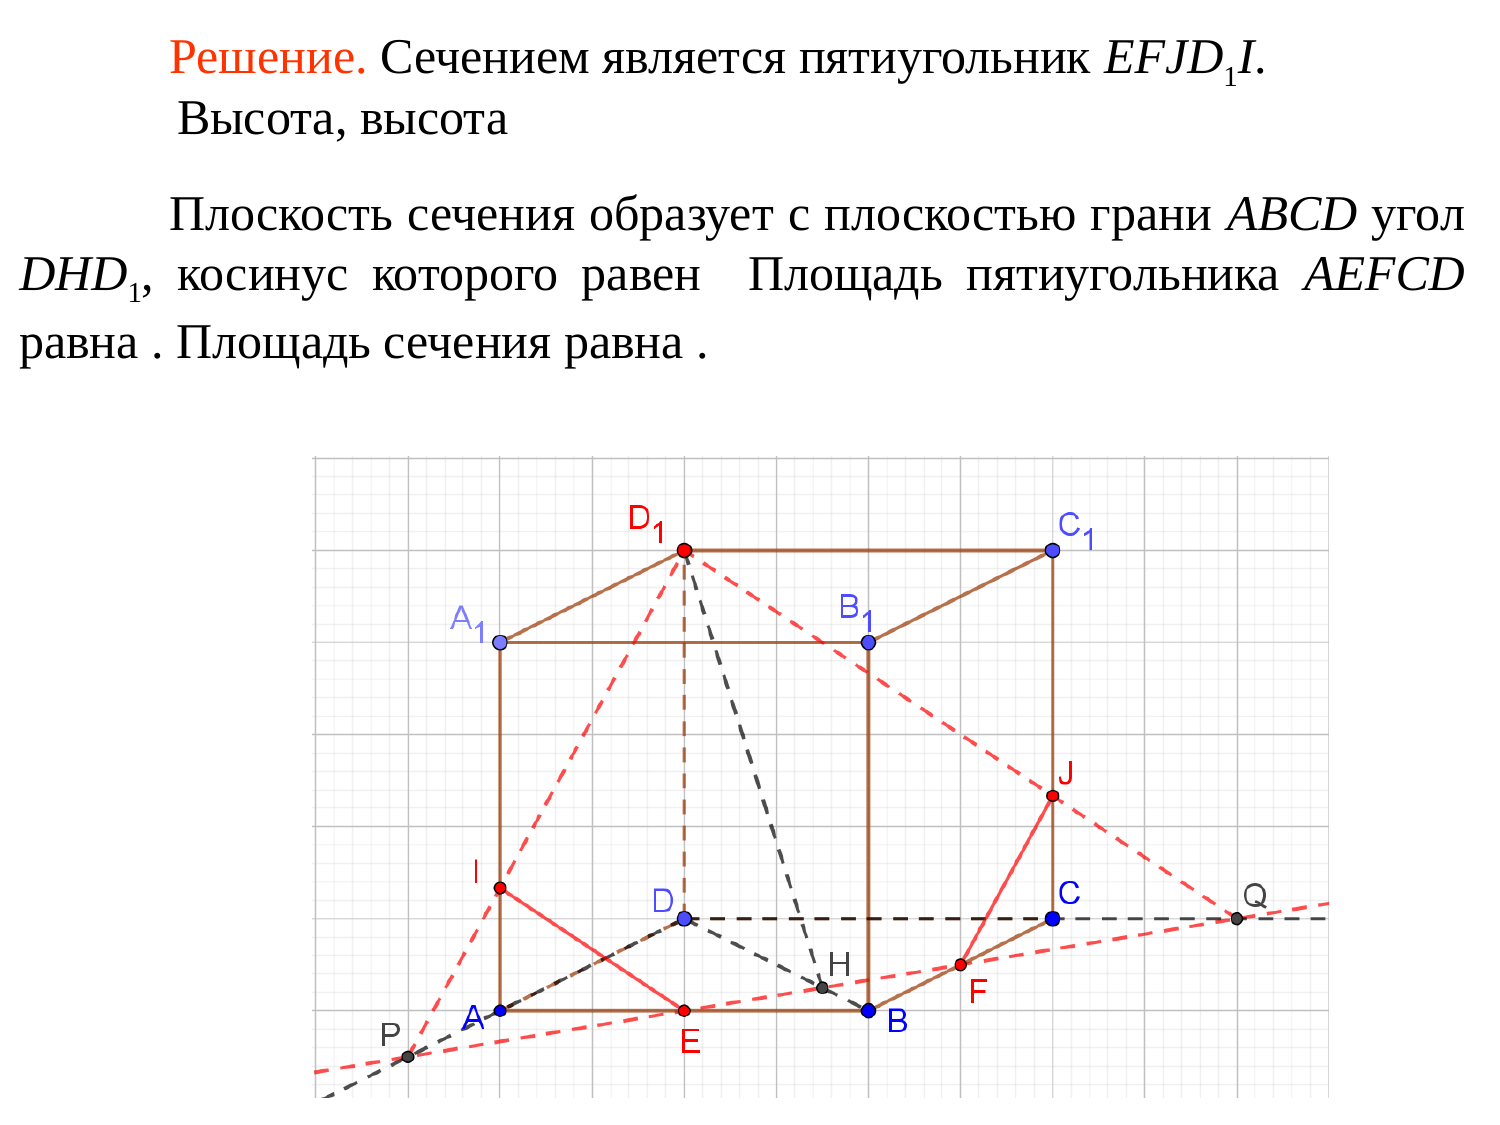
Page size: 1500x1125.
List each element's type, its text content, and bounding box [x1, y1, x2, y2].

picture [312, 456, 1329, 1098]
text_box Решение. Сечением является пятиугольник EFJD1I. [4, 16, 1480, 100]
